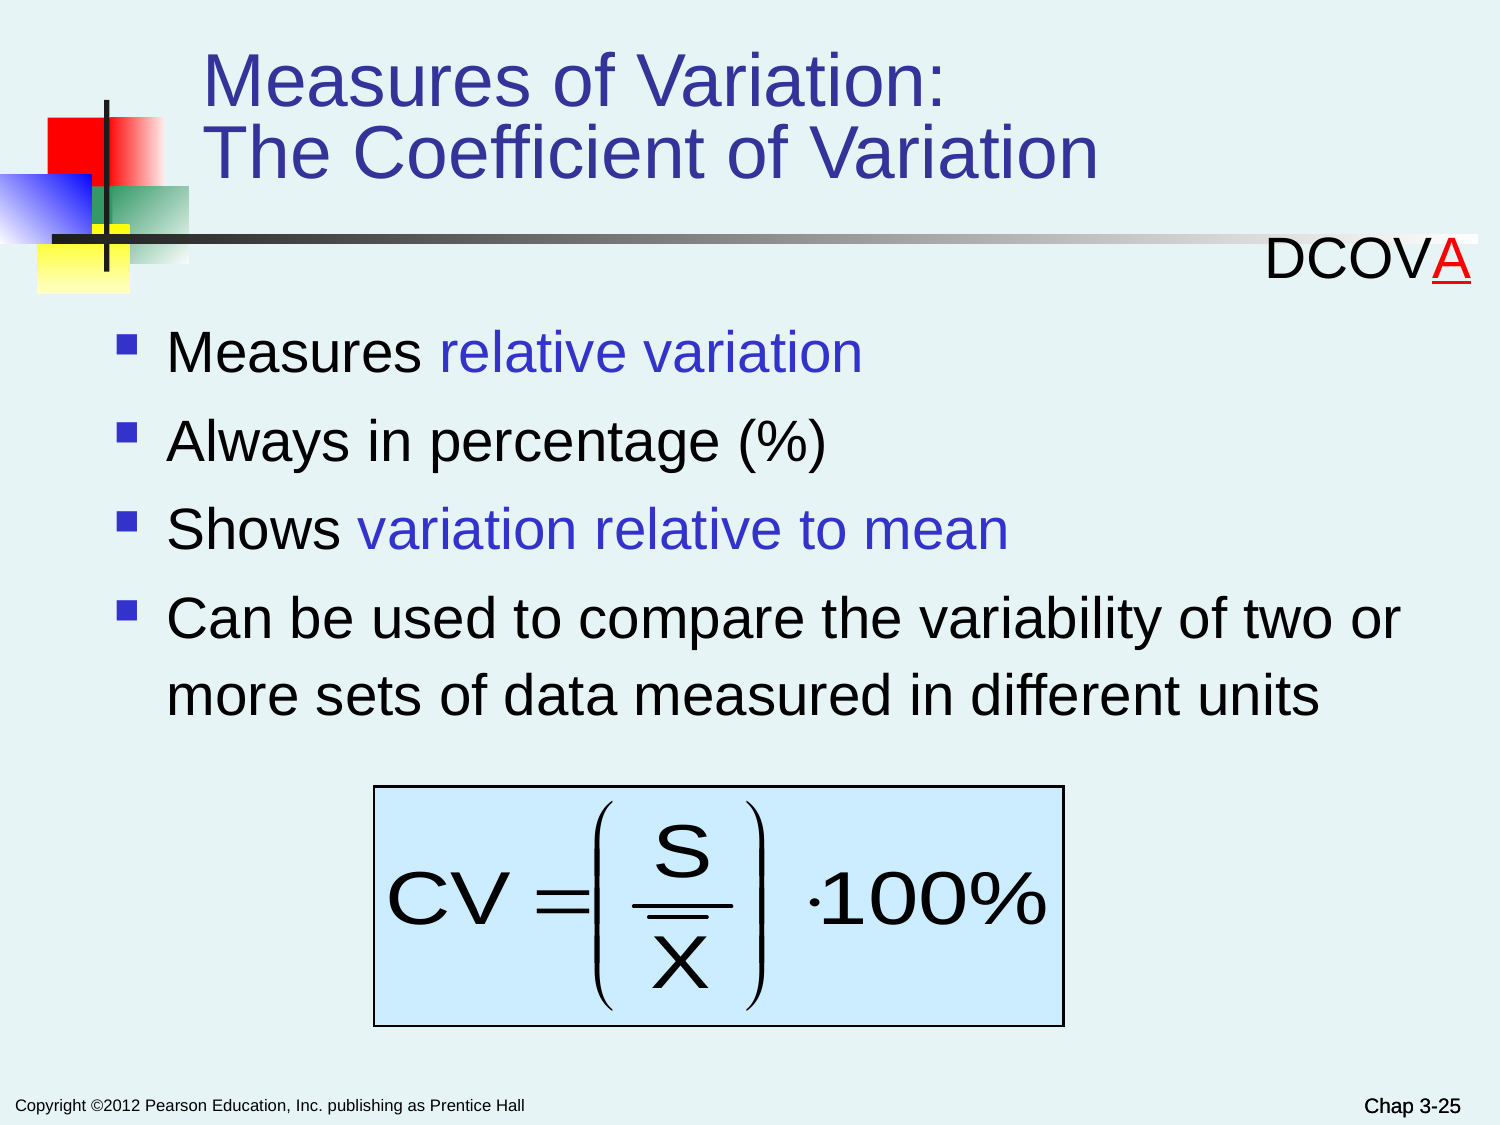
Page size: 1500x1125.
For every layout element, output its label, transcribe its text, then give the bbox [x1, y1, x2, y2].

title Measures of Variation: The Coefficient of Variation [188, 37, 1401, 201]
text_box Chap 3-25 [1125, 1071, 1475, 1125]
text_box DCOVA [1249, 212, 1486, 298]
list Measures relative variation Always in percentage (%) Shows variation relative to mean Can be used to compare the variability of two or more sets of data measured in different units [99, 299, 1426, 763]
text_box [374, 787, 1063, 1026]
footer Copyright ©2012 Pearson Education, Inc. publishing as Prentice Hall [0, 1087, 938, 1125]
